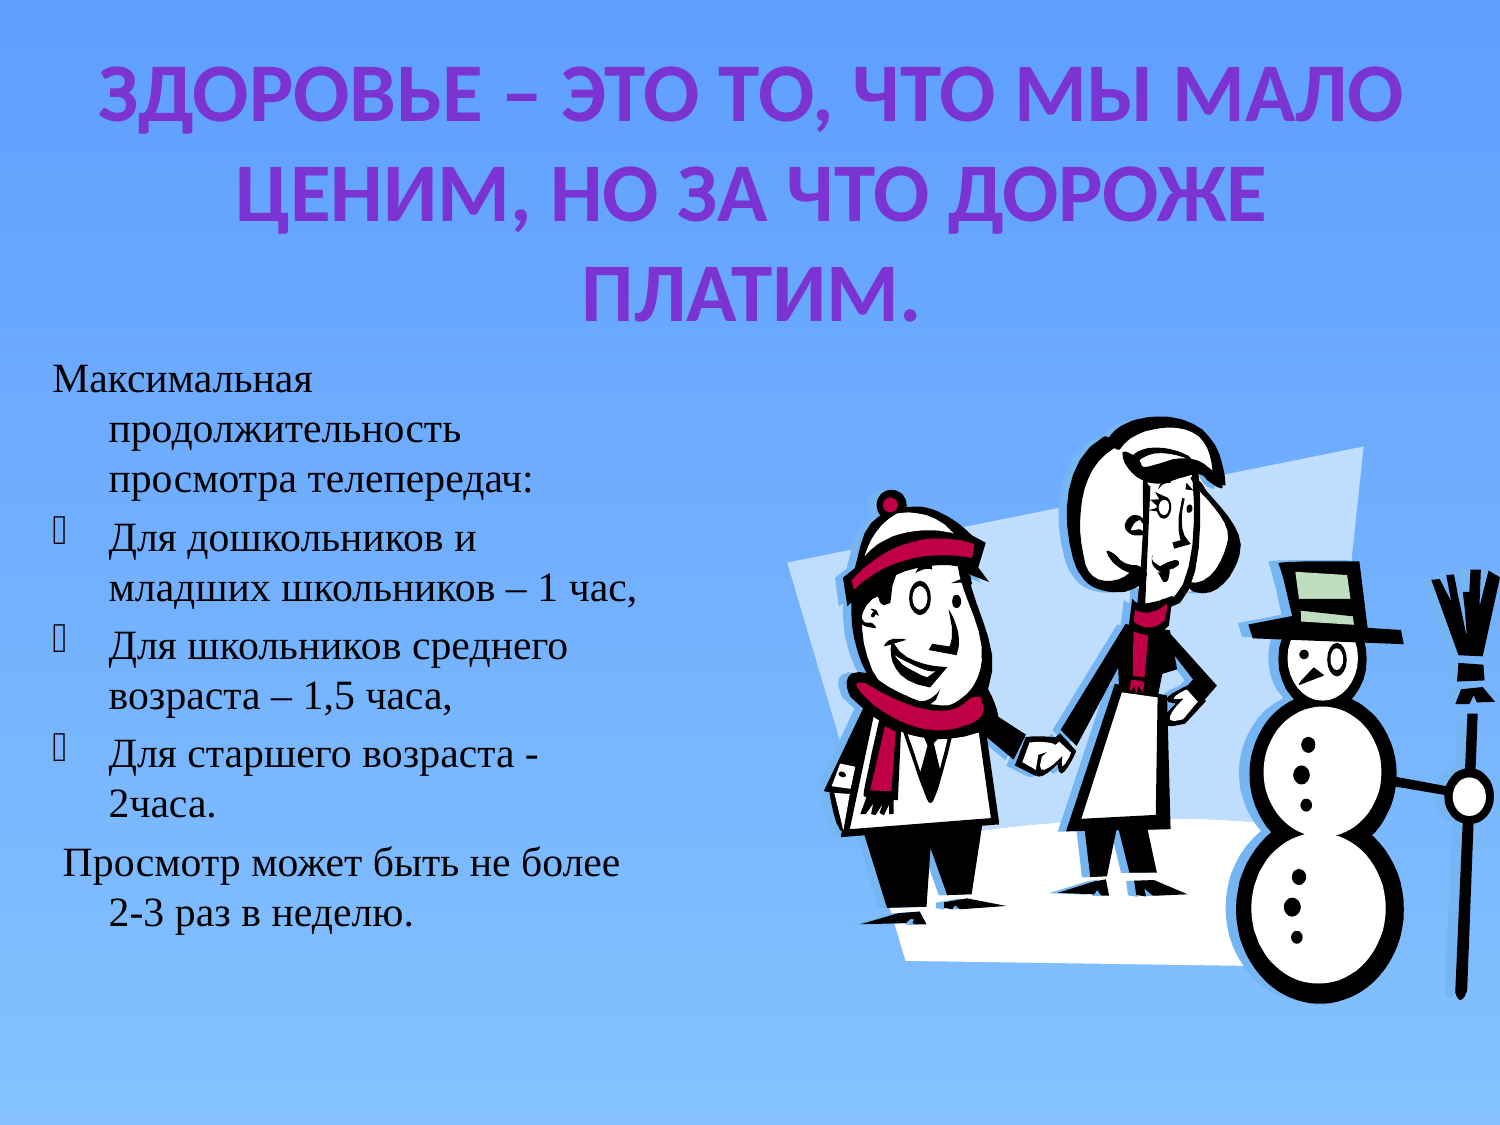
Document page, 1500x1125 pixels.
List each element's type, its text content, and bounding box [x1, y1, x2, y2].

picture [786, 412, 1500, 1012]
text_box Здоровье – это то, что мы мало ценим, но за что дороже платим. [76, 30, 1427, 256]
text_box Максимальная продолжительность просмотра телепередач: Для дошкольников и младших школьников – 1 час, Для школьников среднего возраста – 1,5 часа, Для старшего возраста -2часа. Просмотр может быть не более 2-3 раз в неделю. [37, 343, 658, 1125]
